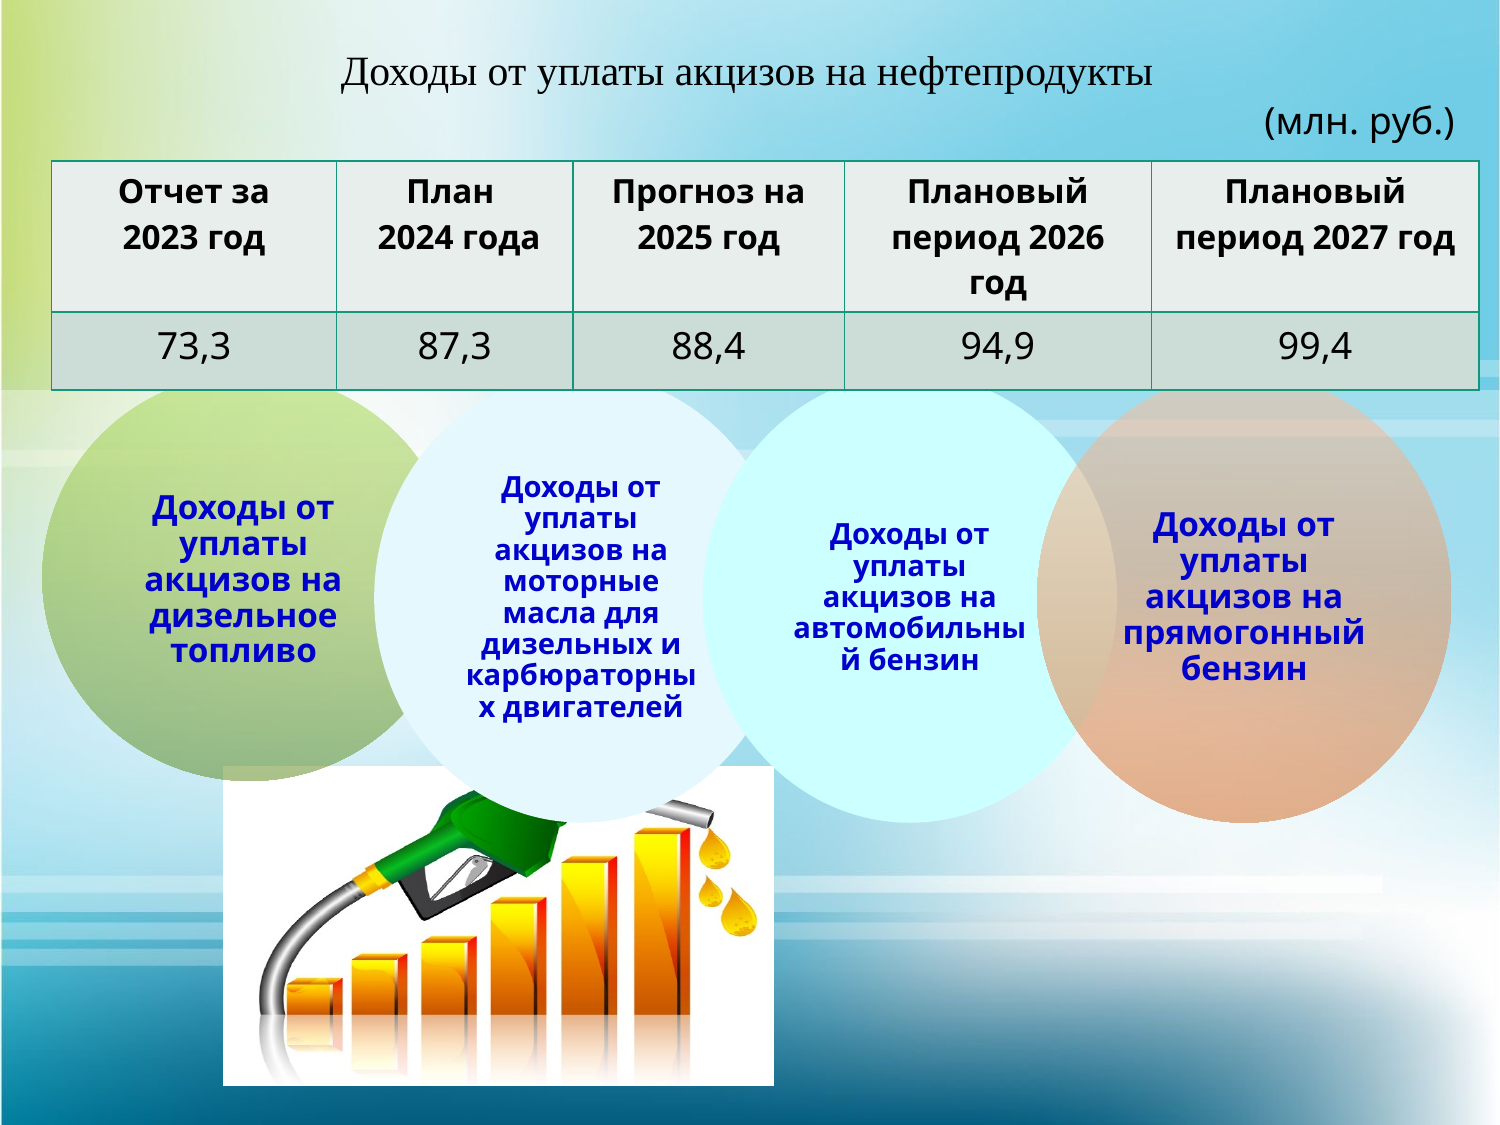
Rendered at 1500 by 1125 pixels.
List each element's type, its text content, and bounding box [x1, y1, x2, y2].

table_header Плановый период 2027 год [1152, 162, 1478, 311]
table_header Прогноз на 2025 год [574, 162, 844, 311]
picture [0, 0, 1500, 1125]
table_header Плановый период 2026 год [845, 162, 1151, 311]
text_box Доходы от уплаты акцизов на нефтепродукты [42, 28, 1452, 91]
text_box (млн. руб.) [1249, 89, 1470, 150]
table_cell 99,4 [1152, 313, 1478, 389]
table_header Отчет за 2023 год [52, 162, 336, 311]
table_header План 2024 года [337, 162, 572, 311]
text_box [42, 314, 1453, 882]
